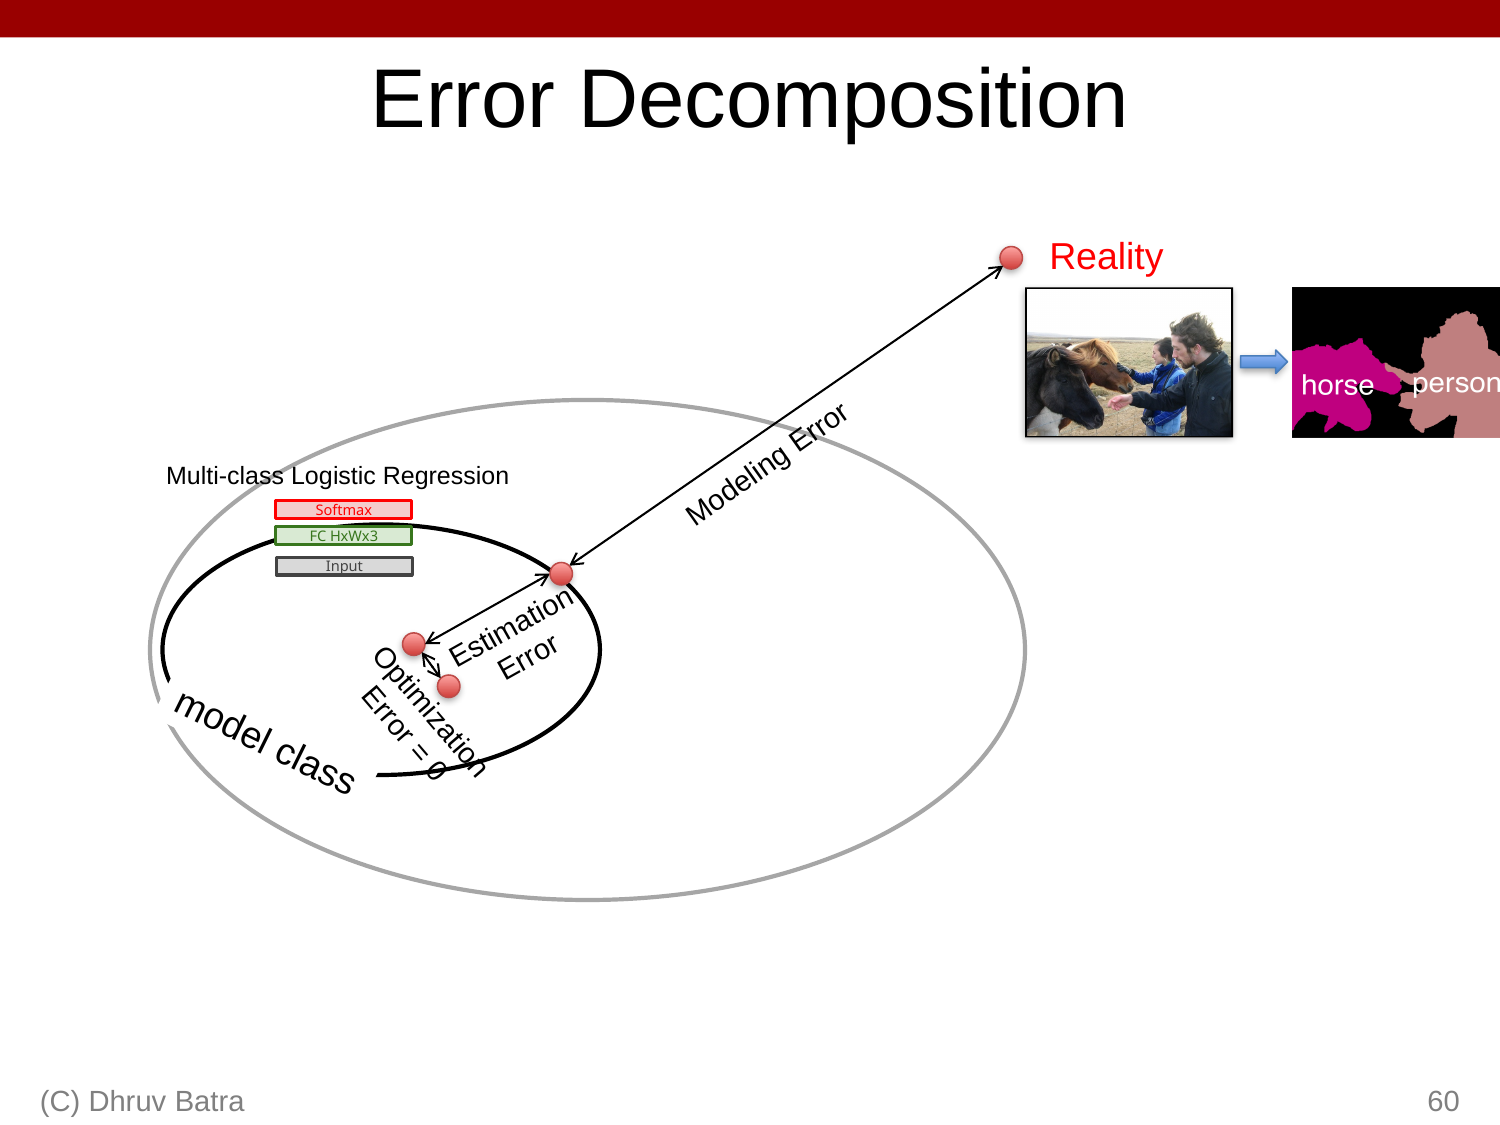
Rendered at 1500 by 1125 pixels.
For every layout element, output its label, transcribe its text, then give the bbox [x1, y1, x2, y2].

footer (C) Dhruv Batra [24, 1049, 501, 1125]
title Error Decomposition [112, 37, 1388, 151]
text_box [467, 692, 590, 768]
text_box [999, 224, 1180, 286]
text_box [167, 572, 1028, 903]
text_box [147, 516, 270, 704]
text_box [160, 523, 548, 756]
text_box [275, 500, 413, 576]
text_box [568, 265, 1004, 567]
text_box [1024, 287, 1500, 438]
text_box [333, 398, 563, 566]
text_box [549, 561, 564, 572]
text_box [424, 573, 604, 685]
text_box model class [152, 663, 370, 817]
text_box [375, 624, 462, 820]
slide_number 60 [1162, 1049, 1476, 1125]
text_box Multi-class Logistic Regression [150, 444, 527, 516]
